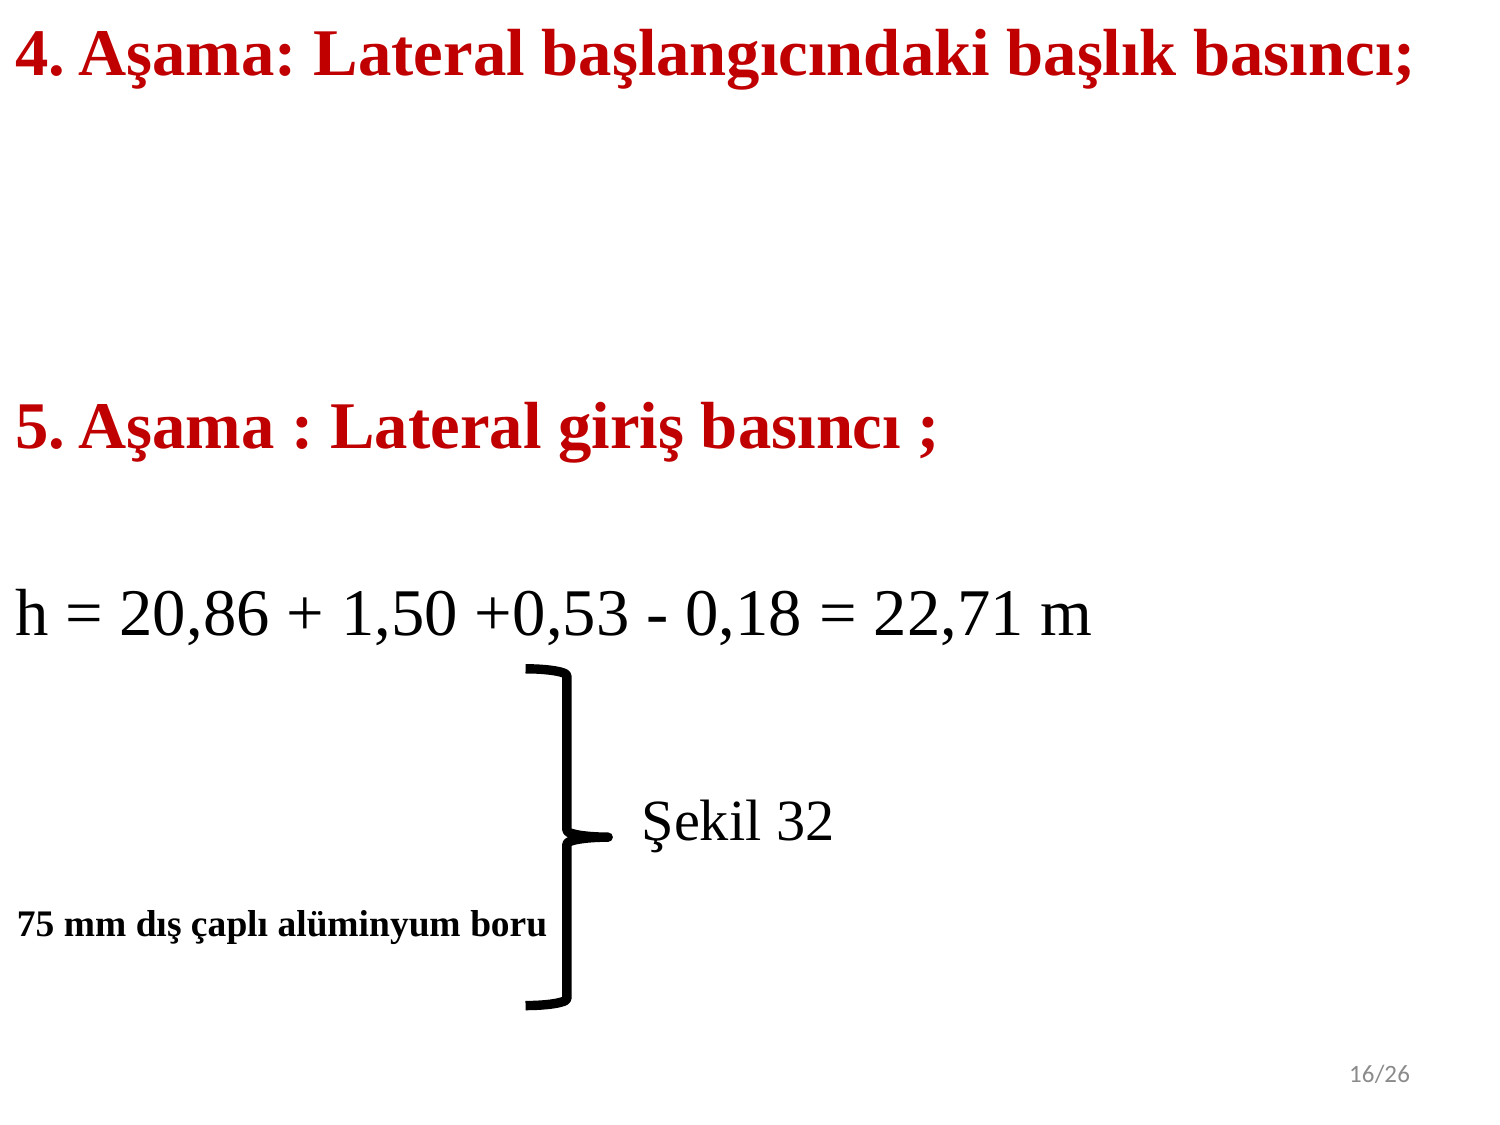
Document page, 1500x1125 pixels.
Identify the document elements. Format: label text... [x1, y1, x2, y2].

text_box [525, 668, 609, 1007]
slide_number 16/26 [1074, 1042, 1425, 1103]
text_box 75 mm dış çaplı alüminyum boru [2, 846, 877, 1042]
